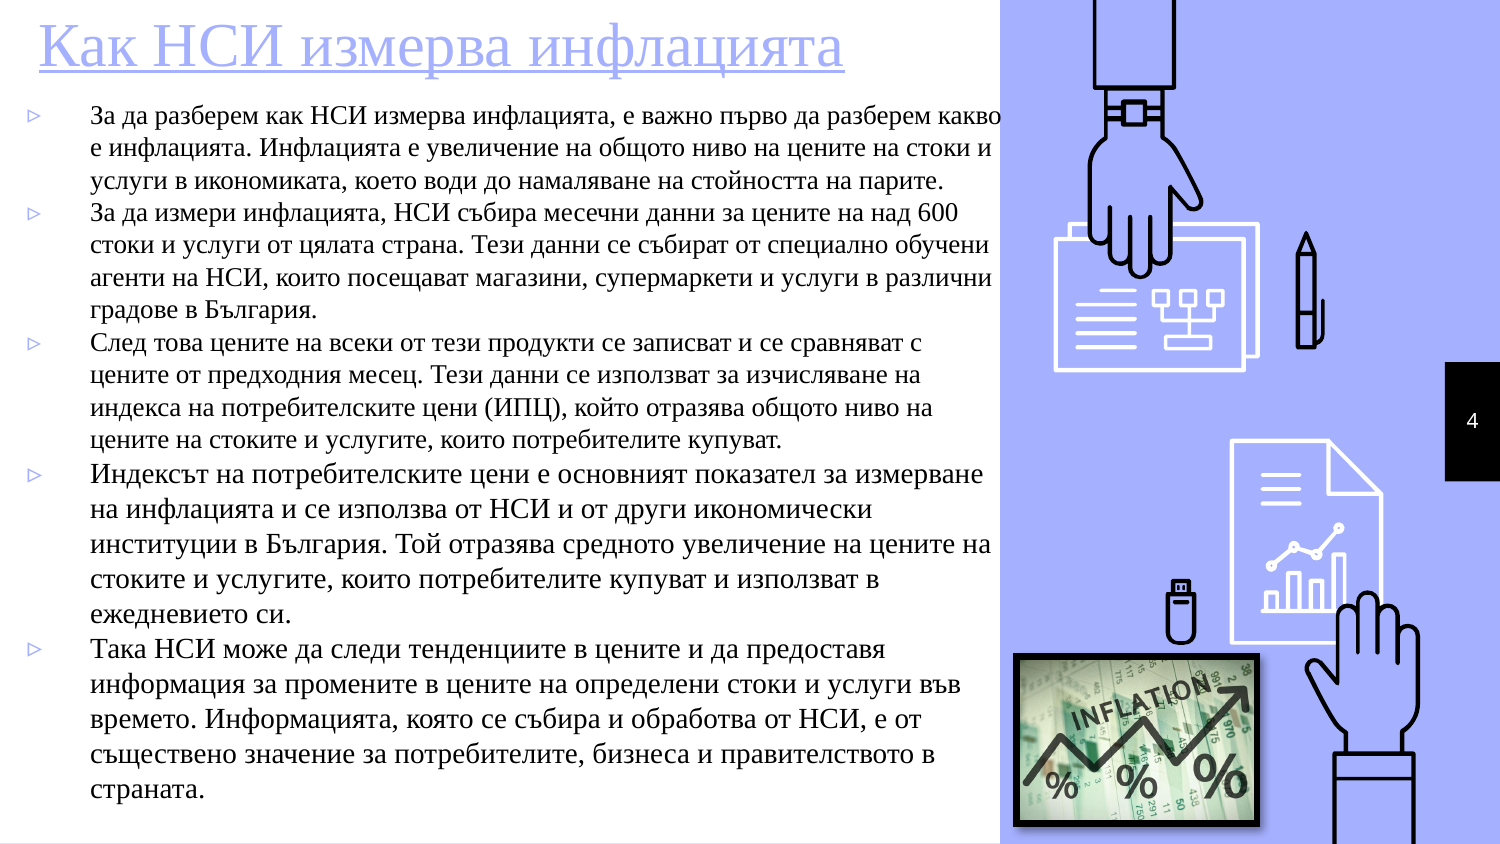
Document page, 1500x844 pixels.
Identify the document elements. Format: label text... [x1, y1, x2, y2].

list За да разберем как НСИ измерва инфлацията, е важно първо да разберем какво е инфлацията. Инфлацията е увеличение на общото ниво на цените на стоки и услуги в икономиката, което води до намаляване на стойността на парите. За да измери инфлацията, НСИ събира месечни данни за цените на над 600 стоки и услуги от цялата страна. Тези данни се събират от специално обучени агенти на НСИ, които посещават магазини, супермаркети и услуги в различни градове в България. След това цените на всеки от тези продукти се записват и се сравняват с цените от предходния месец. Тези данни се използват за изчисляване на индекса на потребителските цени (ИПЦ), който отразява общото ниво на цените на стоките и услугите, които потребителите купуват. Индексът на потребителските цени е основният показател за измерване на инфлацията и се използва от НСИ и от други икономически институции в България. Той отразява средното увеличение на цените на стоките и услугите, които потребителите купуват и използват в ежедневието си. Така НСИ може да следи тенденциите в цените и да предоставя информация за промените в цените на определени стоки и услуги във времето. Информацията, която се събира и обработва от НСИ, е от съществено значение за потребителите, бизнеса и правителството в страната. [0, 82, 1020, 844]
picture [1019, 659, 1255, 821]
slide_number 4 [1444, 362, 1500, 482]
title Как НСИ измерва инфлацията [23, 0, 985, 82]
